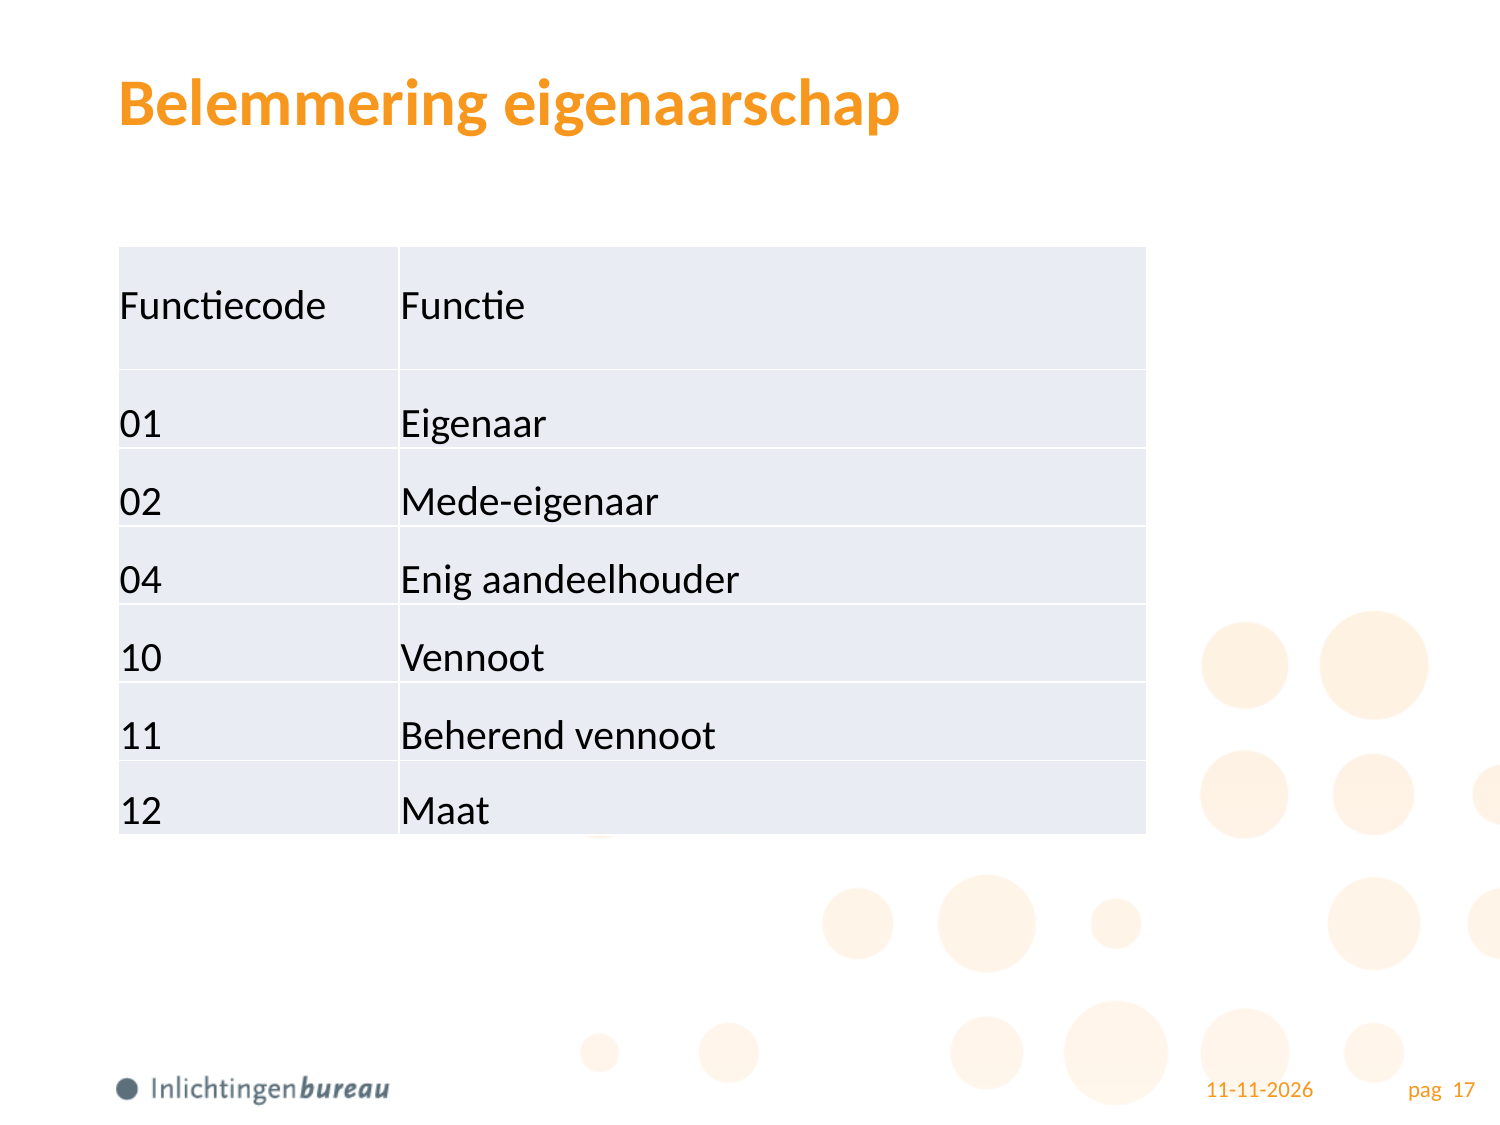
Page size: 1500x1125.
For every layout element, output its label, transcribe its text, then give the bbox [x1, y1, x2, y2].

table_cell Enig aandeelhouder [400, 527, 1146, 603]
table_cell 04 [119, 527, 398, 603]
table_cell Vennoot [400, 605, 1146, 681]
table_cell Beherend vennoot [400, 683, 1146, 760]
table_cell 11 [119, 683, 398, 760]
list [118, 324, 1363, 1001]
table_cell Maat [400, 761, 1146, 834]
table_header Functie [400, 247, 1146, 369]
table_cell Mede-eigenaar [400, 449, 1146, 525]
table_header Functiecode [119, 247, 398, 369]
table_cell 02 [119, 449, 398, 525]
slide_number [1089, 1074, 1314, 1103]
table_cell 10 [119, 605, 398, 681]
table_cell 01 [119, 370, 398, 447]
picture [0, 16, 1500, 1118]
title Belemmering eigenaarschap [118, 59, 1363, 247]
table_cell Eigenaar [400, 370, 1146, 447]
table_cell 12 [119, 761, 398, 834]
